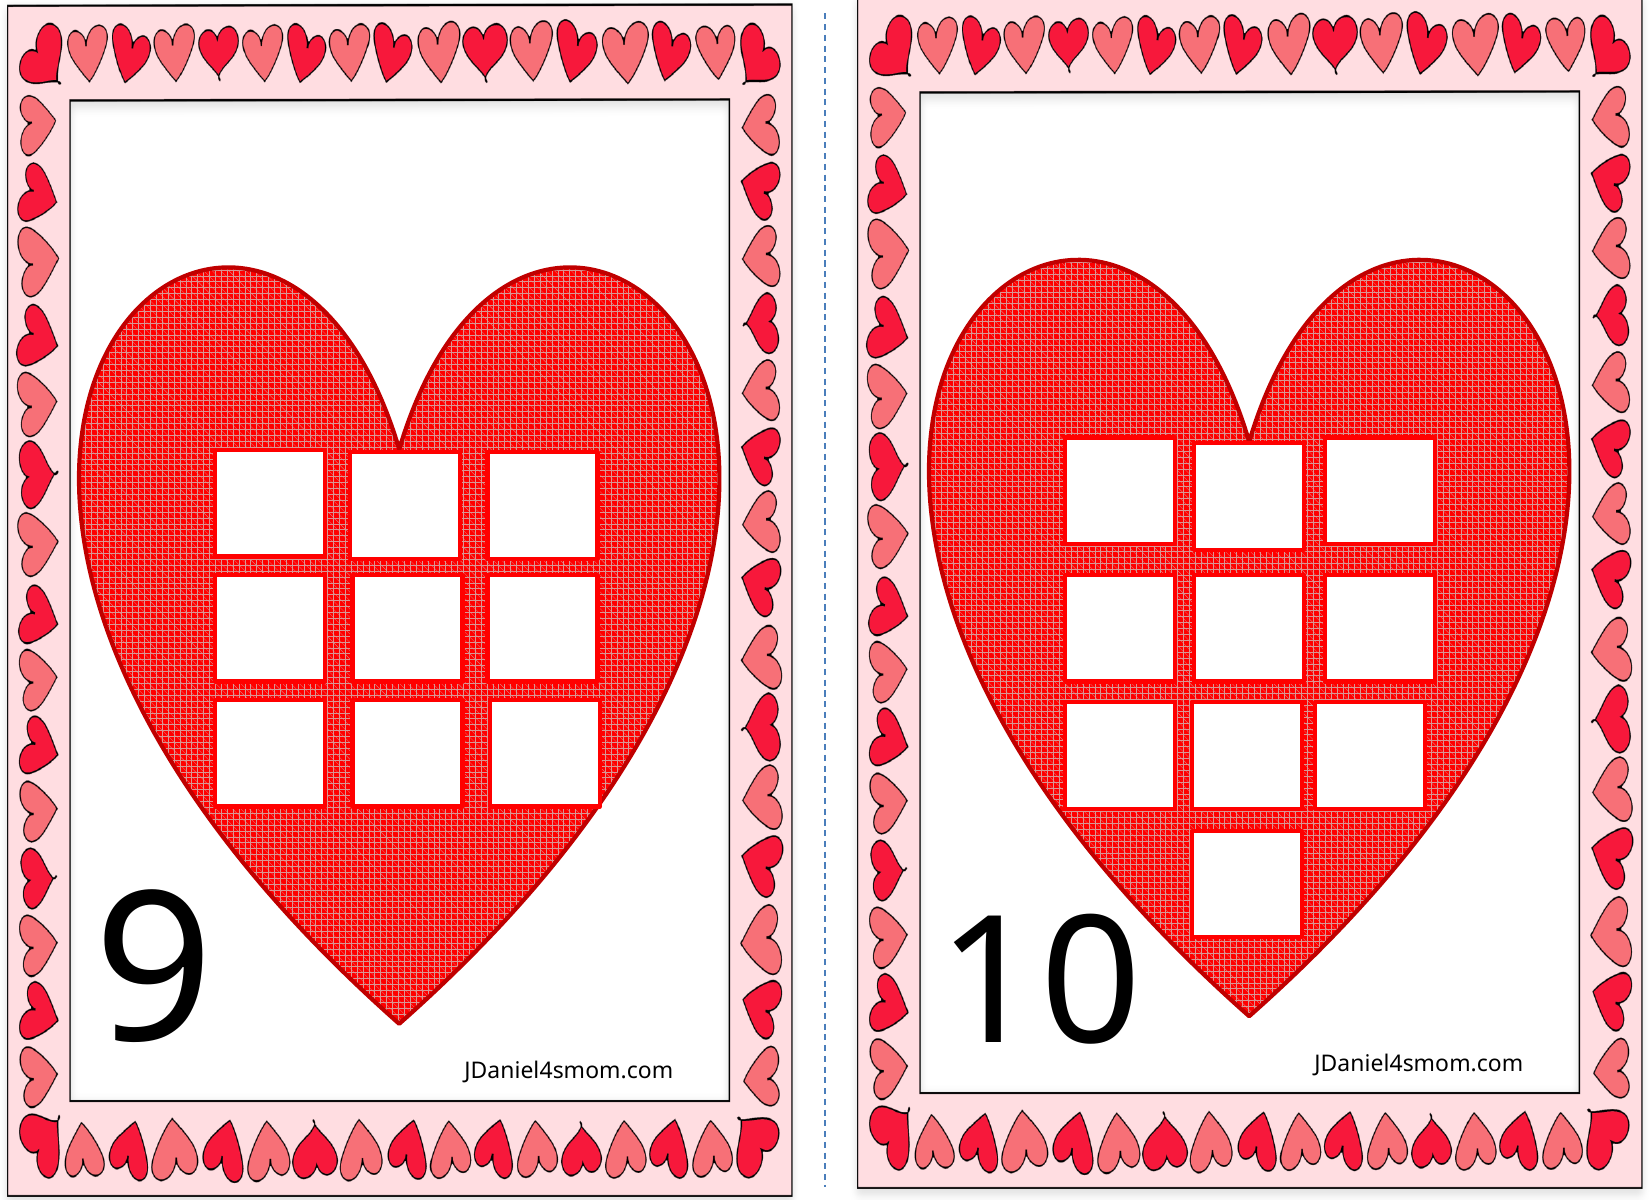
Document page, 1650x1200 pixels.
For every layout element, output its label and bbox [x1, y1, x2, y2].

text_box [0, 0, 826, 1200]
picture [845, 0, 1650, 1200]
text_box [874, 250, 1638, 1088]
